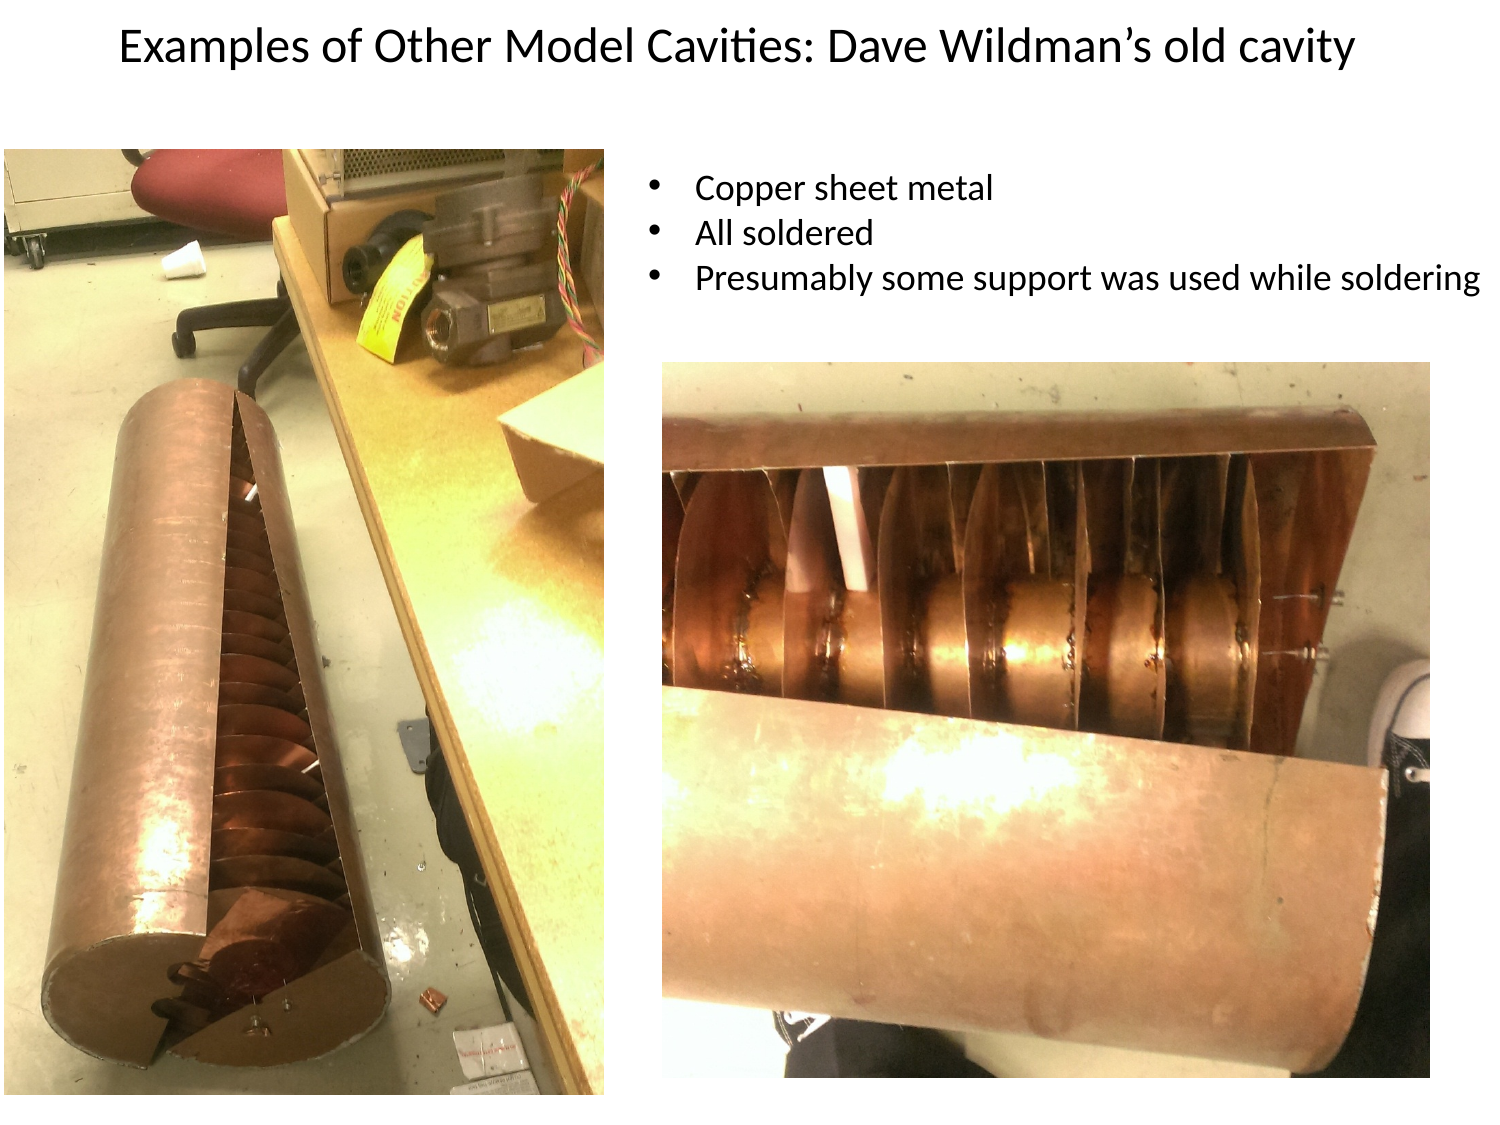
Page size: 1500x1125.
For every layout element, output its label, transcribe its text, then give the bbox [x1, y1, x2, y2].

text_box Copper sheet metal All soldered Presumably some support was used while soldering [633, 155, 1497, 305]
picture [662, 362, 1430, 1079]
text_box Examples of Other Model Cavities: Dave Wildman’s old cavity [62, 4, 1413, 193]
picture [4, 149, 605, 1095]
